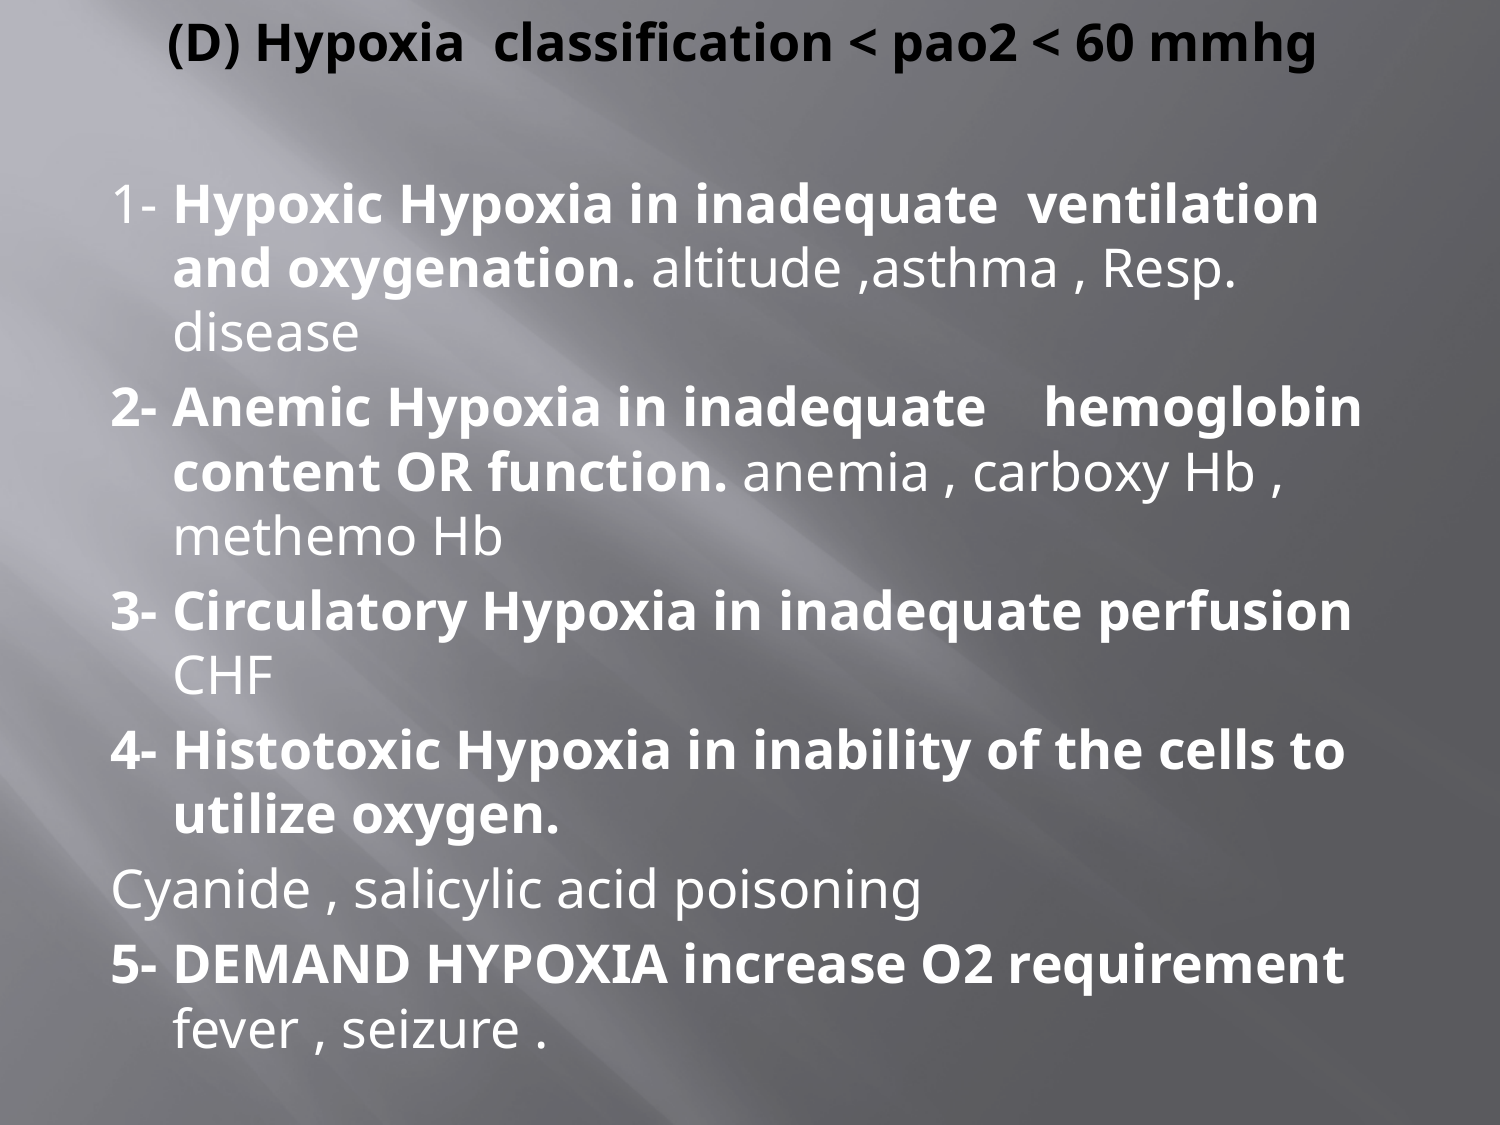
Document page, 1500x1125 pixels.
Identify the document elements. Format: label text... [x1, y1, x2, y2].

title (D) Hypoxia classification < pao2 < 60 mmhg [86, 1, 1400, 81]
list 1- Hypoxic Hypoxia in inadequate ventilation and oxygenation. altitude ,asthma , Resp. disease 2- Anemic Hypoxia in inadequate hemoglobin content OR function. anemia , carboxy Hb , methemo Hb 3- Circulatory Hypoxia in inadequate perfusion CHF 4- Histotoxic Hypoxia in inability of the cells to utilize oxygen. Cyanide , salicylic acid poisoning 5- DEMAND HYPOXIA increase O2 requirement fever , seizure . [75, 162, 1413, 1075]
